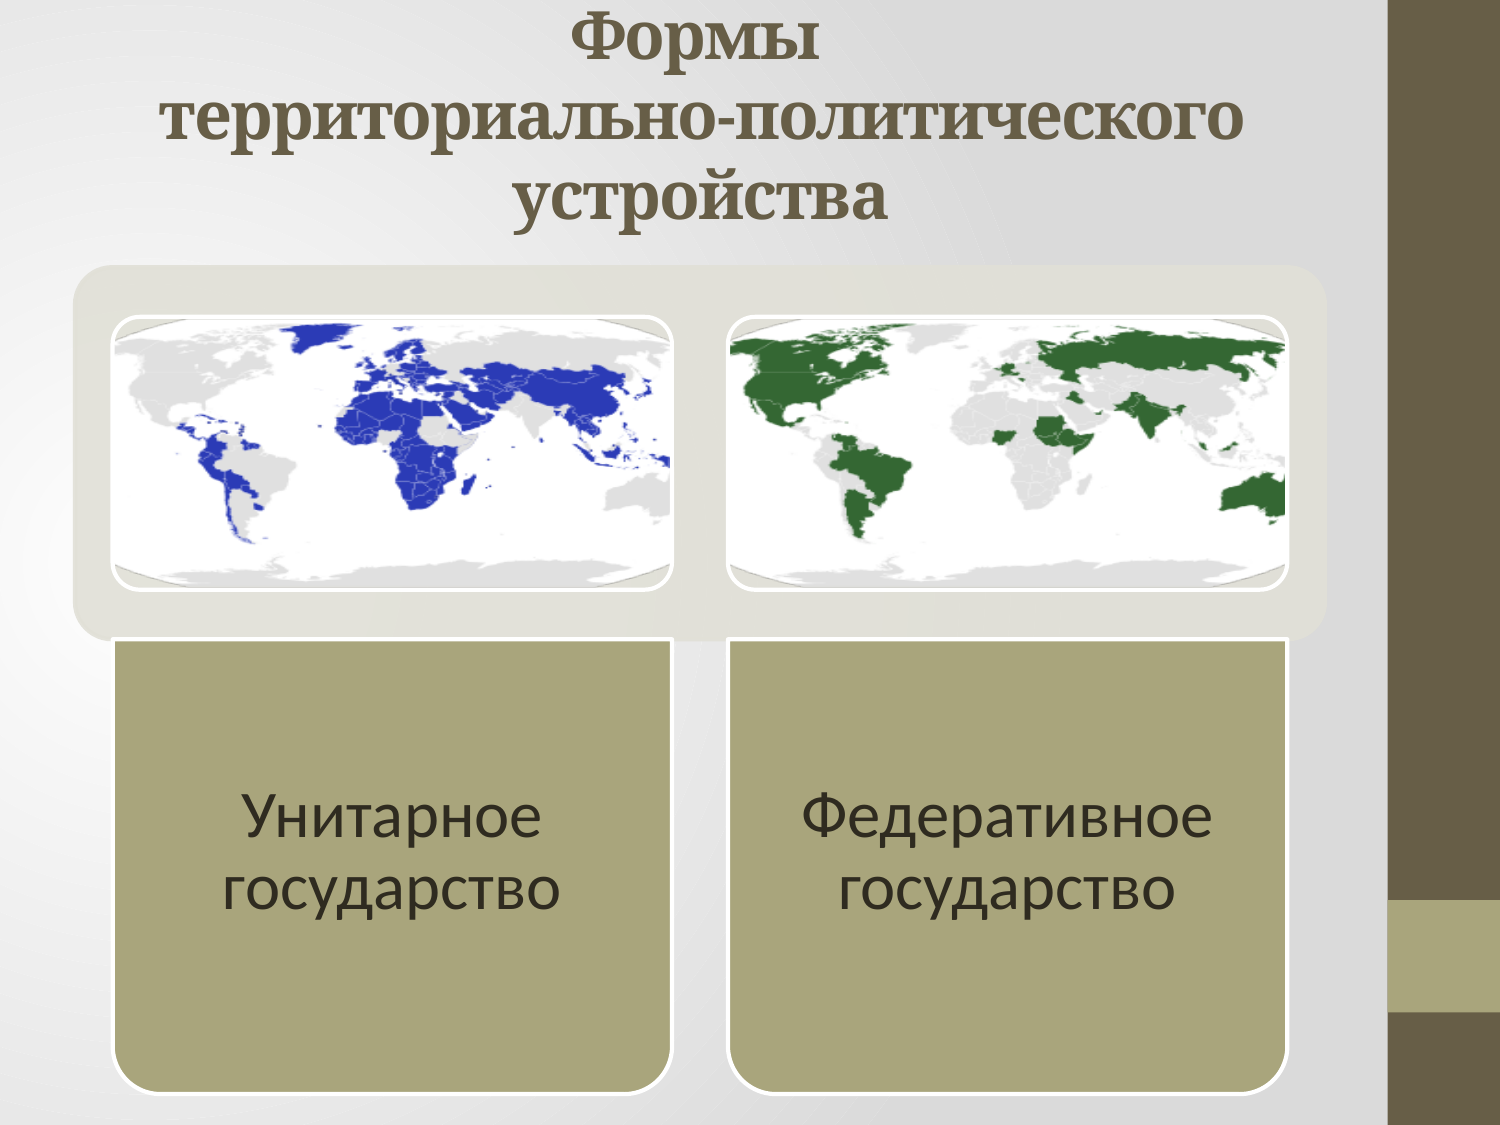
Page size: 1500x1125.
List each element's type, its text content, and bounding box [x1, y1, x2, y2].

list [74, 266, 1326, 1095]
title Формы территориально-политического устройства [76, 19, 1327, 207]
